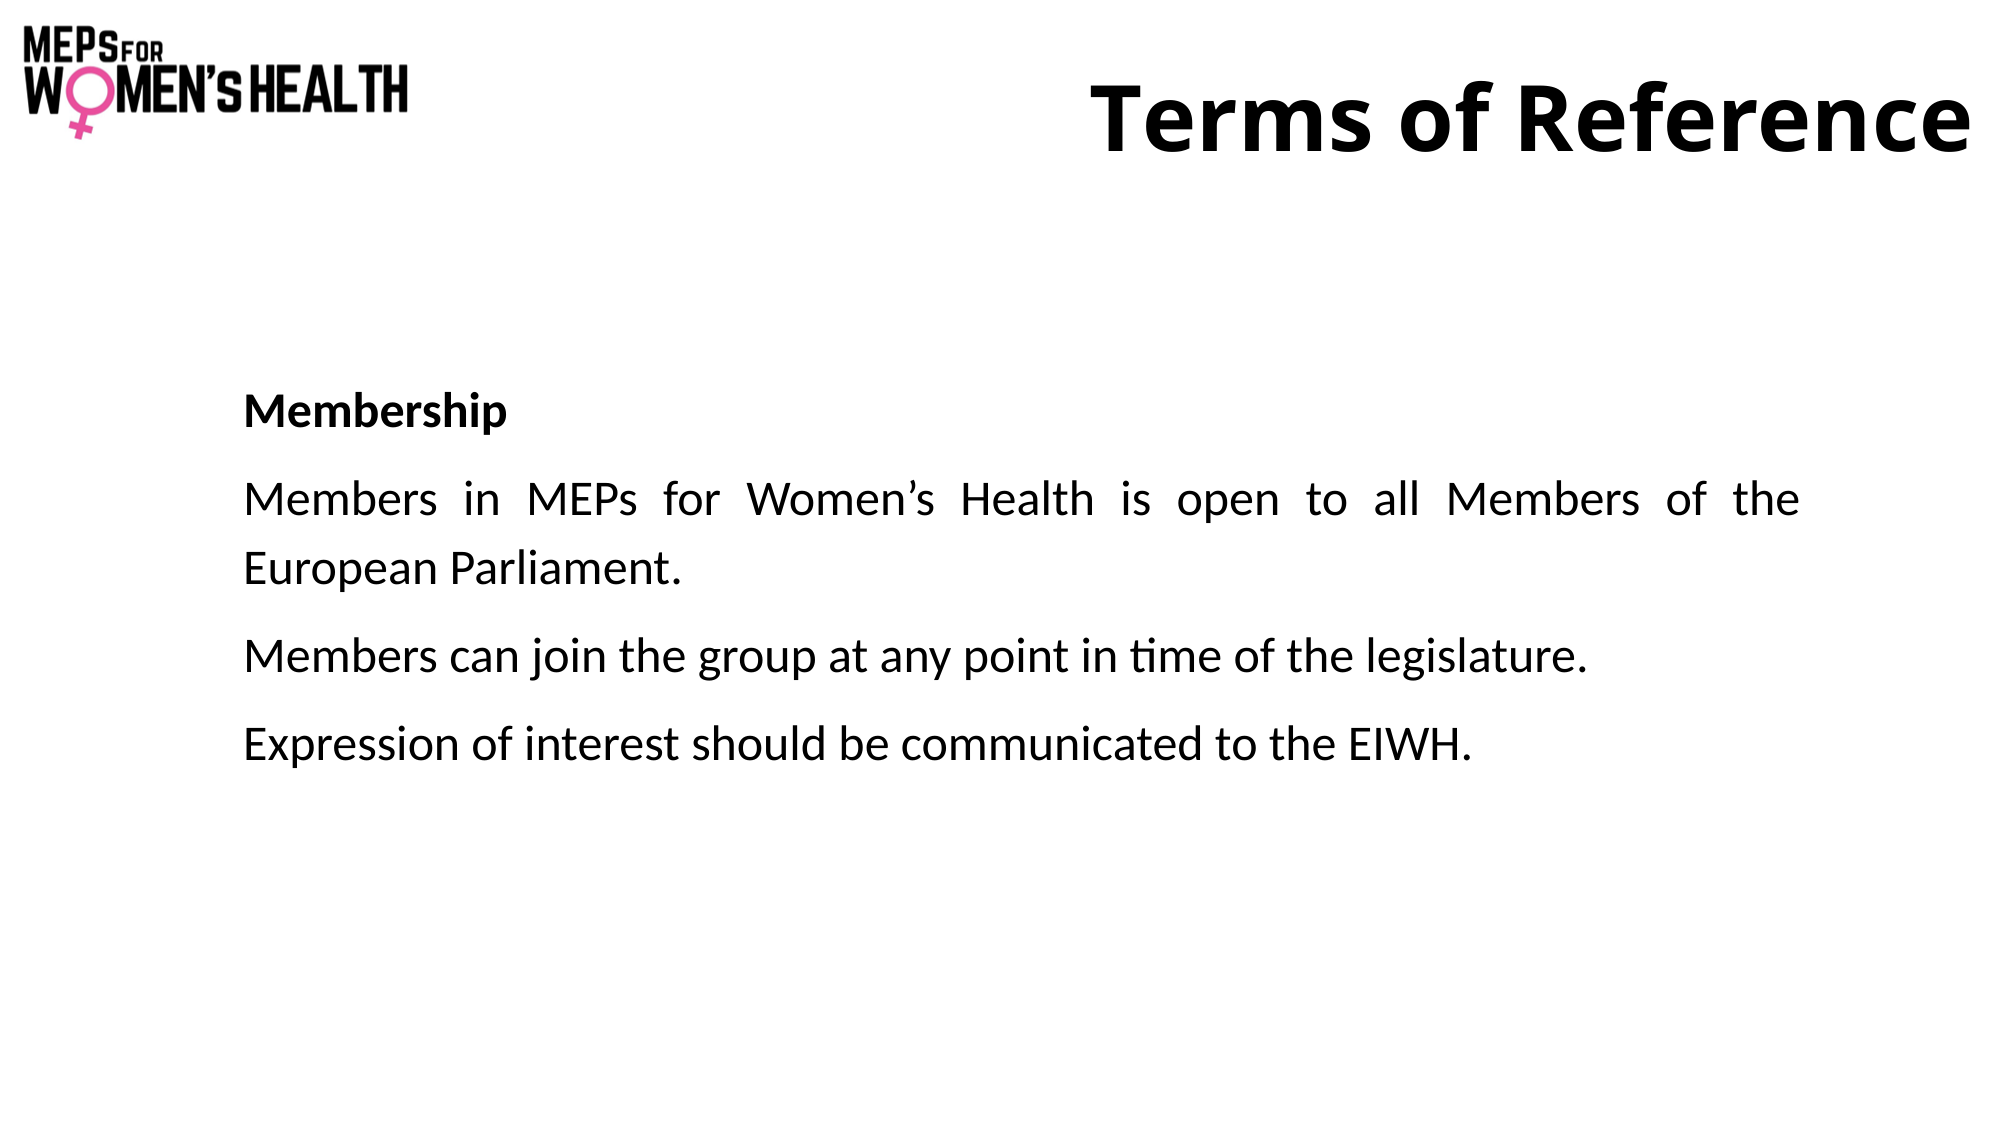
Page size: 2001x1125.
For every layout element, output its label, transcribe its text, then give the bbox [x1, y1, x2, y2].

text_box Terms of Reference [999, 52, 2000, 178]
text_box Membership Members in MEPs for Women’s Health is open to all Members of the European Parliament. Members can join the group at any point in time of the legislature. Expression of interest should be communicated to the EIWH. [217, 360, 1817, 778]
picture [0, 0, 428, 146]
